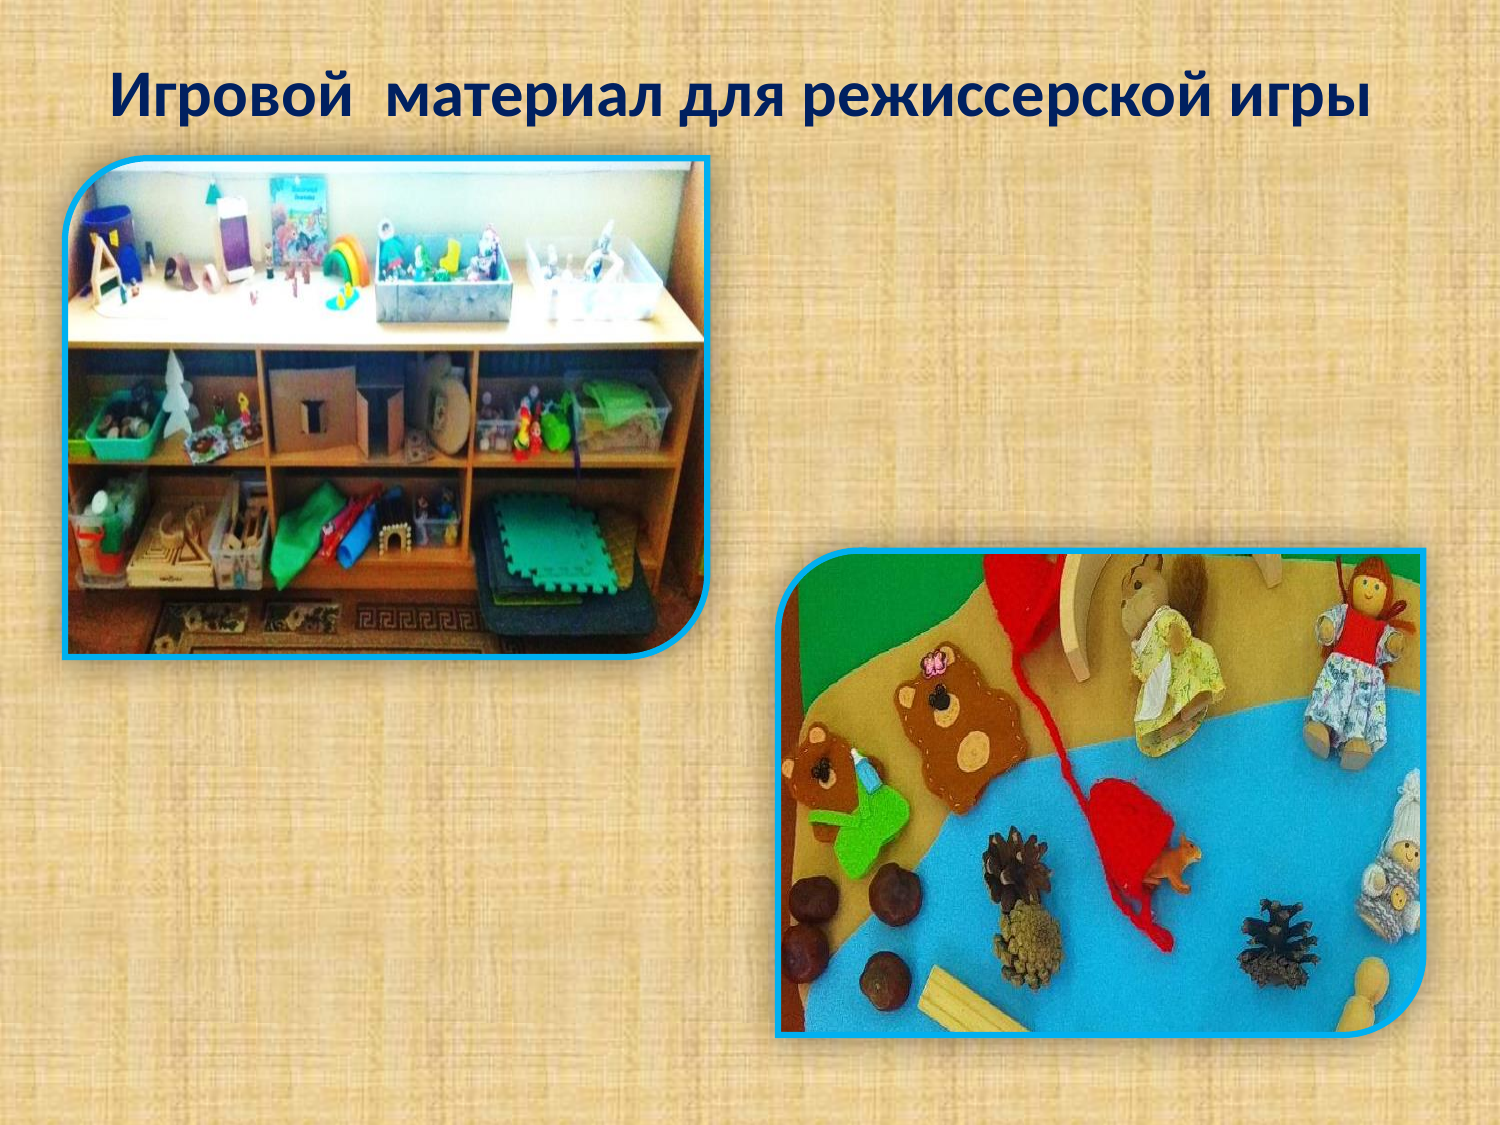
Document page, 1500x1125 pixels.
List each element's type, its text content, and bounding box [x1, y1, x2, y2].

text_box Игровой материал для режиссерской игры [94, 42, 1390, 138]
picture [0, 0, 1500, 1125]
